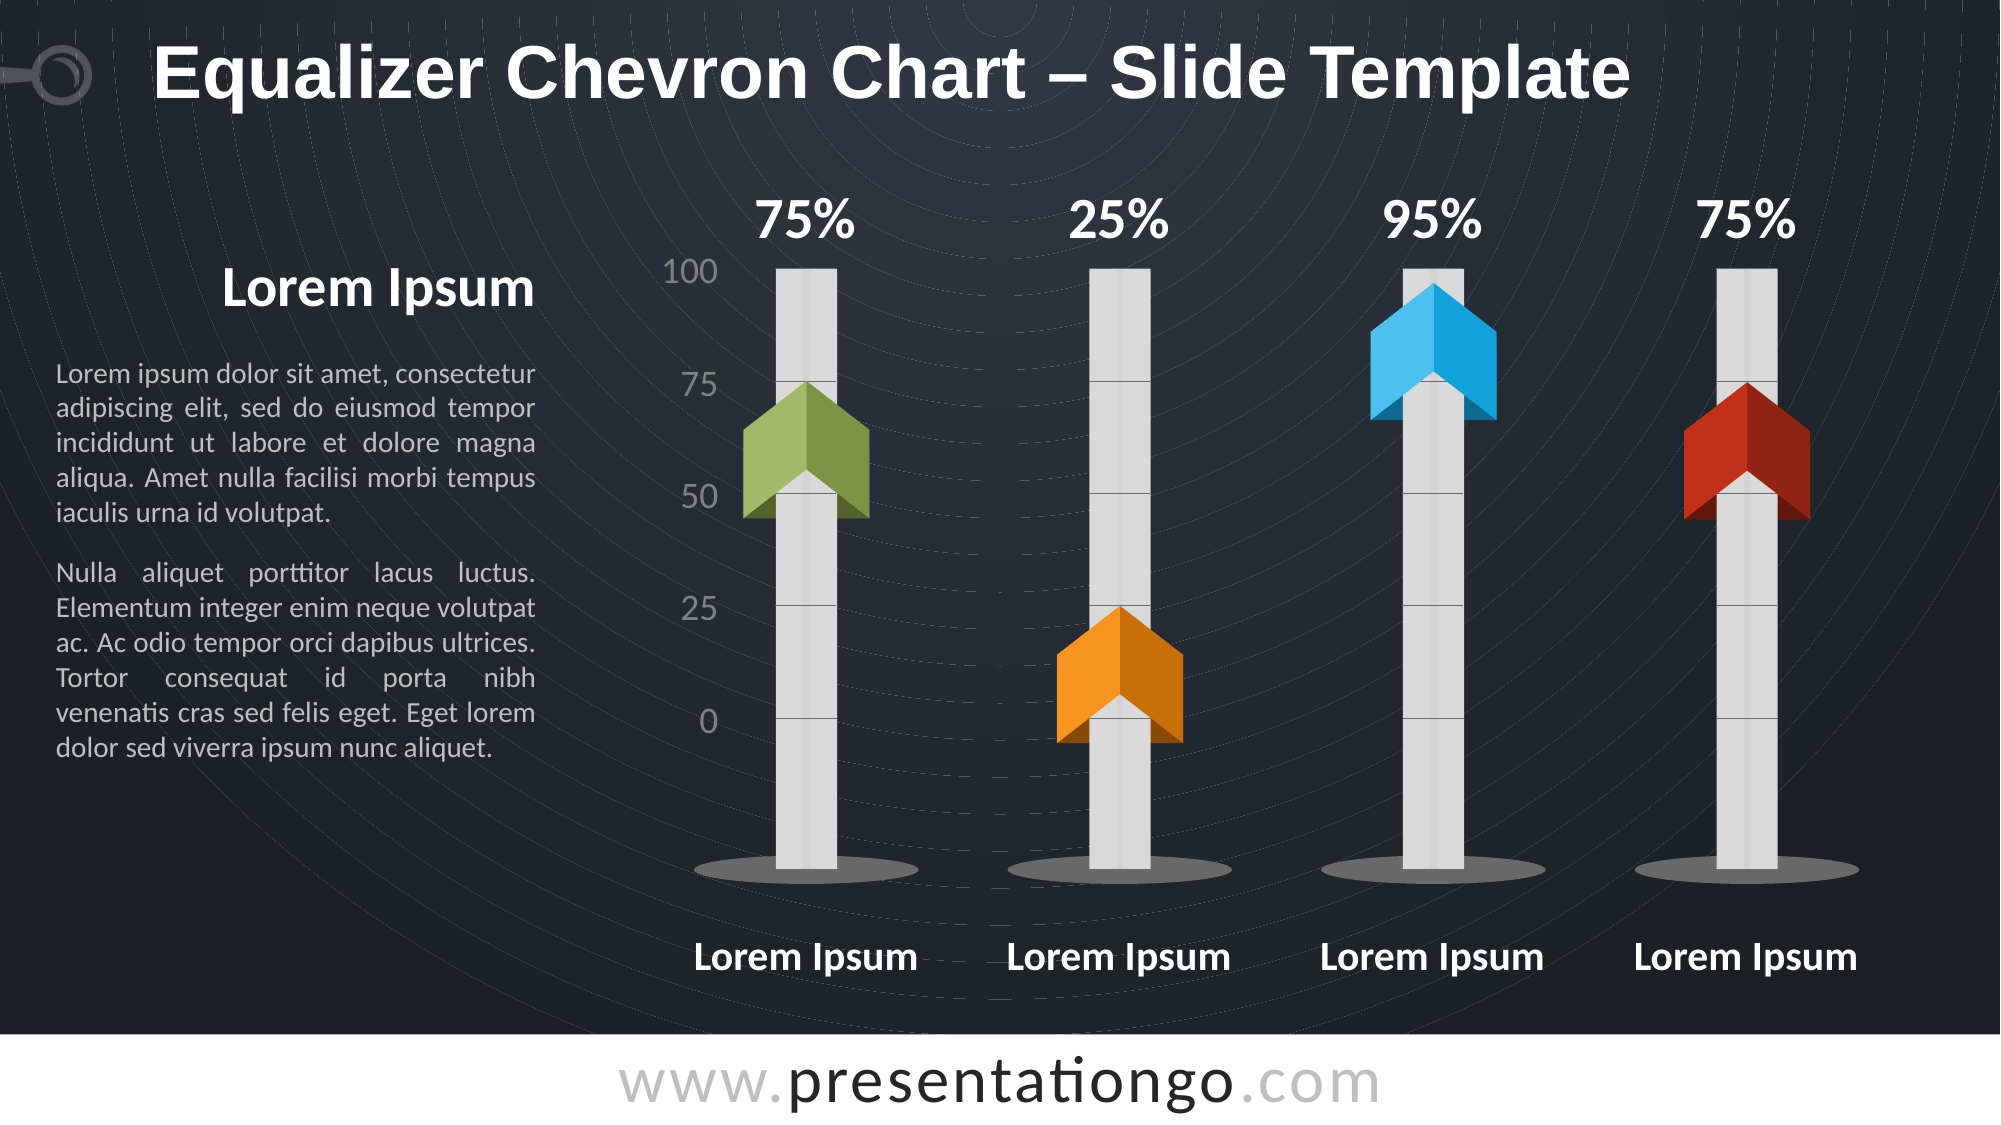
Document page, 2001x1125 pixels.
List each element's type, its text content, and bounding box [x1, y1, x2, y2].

text_box 25% [1053, 173, 1185, 258]
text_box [1370, 282, 1497, 421]
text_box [54, 240, 537, 776]
text_box 75% [739, 173, 872, 258]
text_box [693, 268, 919, 884]
text_box Lorem Ipsum [1305, 921, 1561, 987]
text_box Lorem Ipsum [1618, 921, 1874, 987]
text_box Lorem Ipsum [991, 921, 1247, 987]
text_box 95% [1367, 173, 1499, 258]
text_box 75% [1680, 173, 1812, 258]
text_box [1007, 268, 1233, 884]
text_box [1321, 268, 1546, 884]
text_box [1056, 605, 1183, 744]
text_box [1634, 268, 1860, 884]
title Equalizer Chevron Chart – Slide Template [137, 26, 1863, 148]
text_box Lorem Ipsum [679, 921, 934, 987]
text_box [743, 380, 870, 519]
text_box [645, 238, 734, 749]
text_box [1684, 382, 1811, 520]
